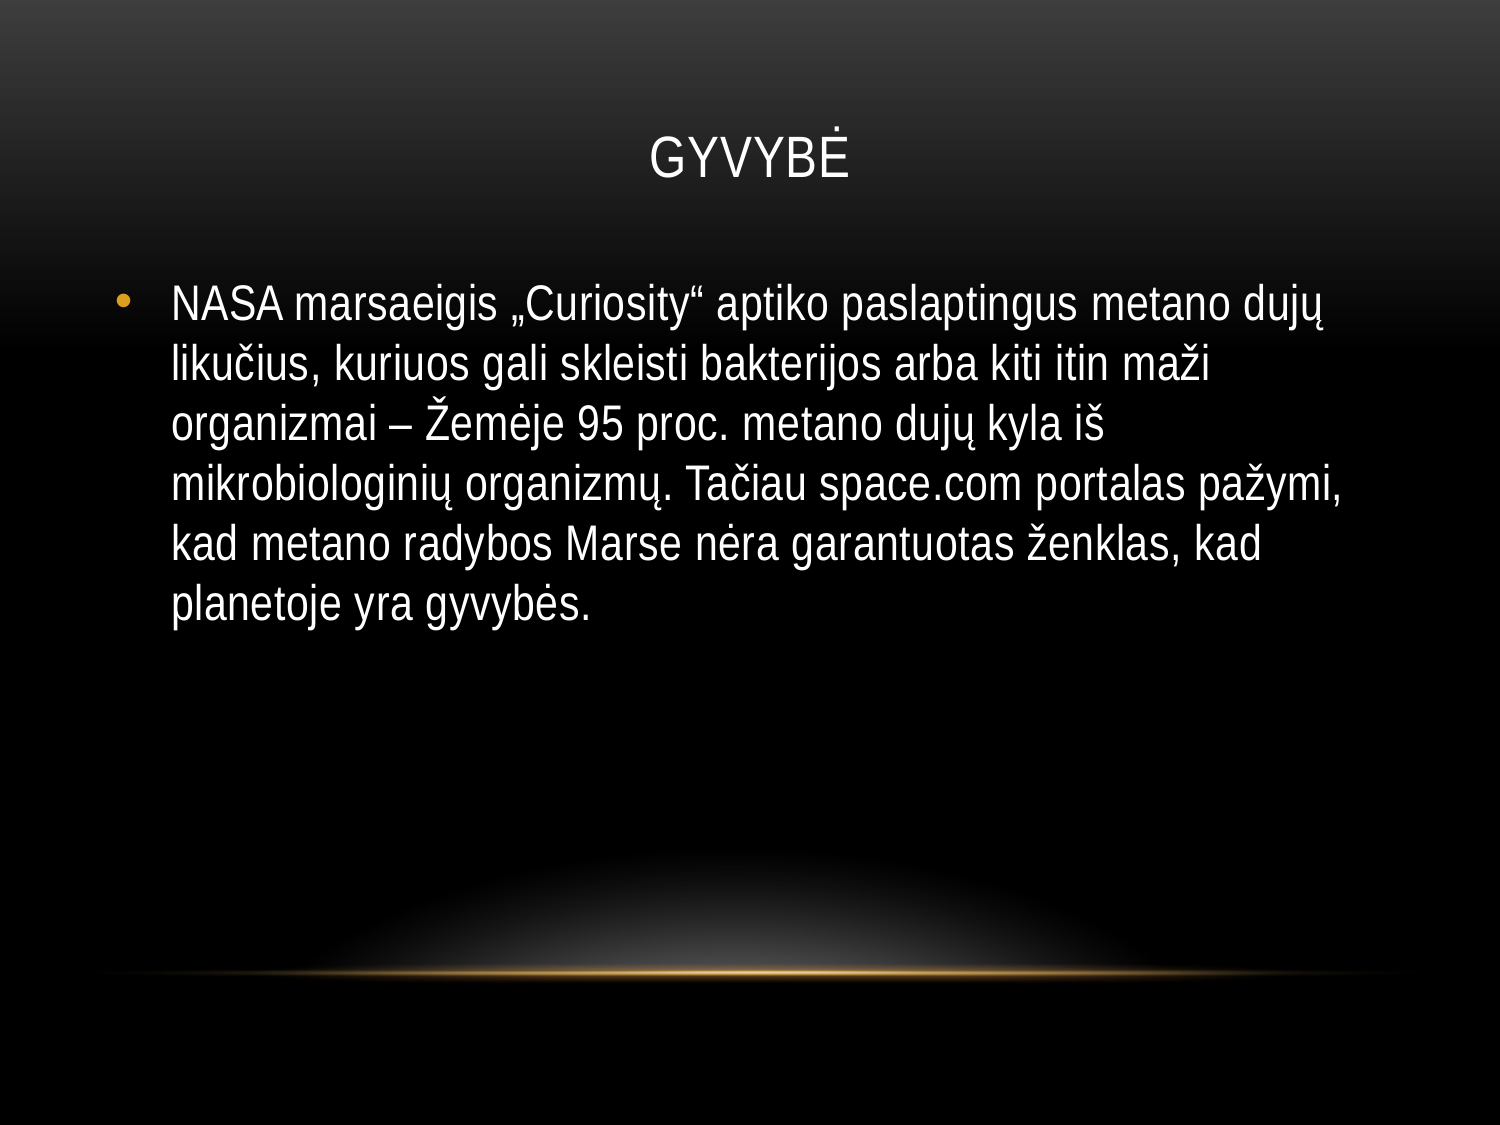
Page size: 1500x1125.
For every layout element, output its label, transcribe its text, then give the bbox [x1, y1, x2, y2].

list NASA marsaeigis „Curiosity“ aptiko paslaptingus metano dujų likučius, kuriuos gali skleisti bakterijos arba kiti itin maži organizmai – Žemėje 95 proc. metano dujų kyla iš mikrobiologinių organizmų. Tačiau space.com portalas pažymi, kad metano radybos Marse nėra garantuotas ženklas, kad planetoje yra gyvybės. [99, 262, 1400, 938]
picture [0, 0, 1500, 1125]
title Gyvybė [99, 45, 1400, 197]
